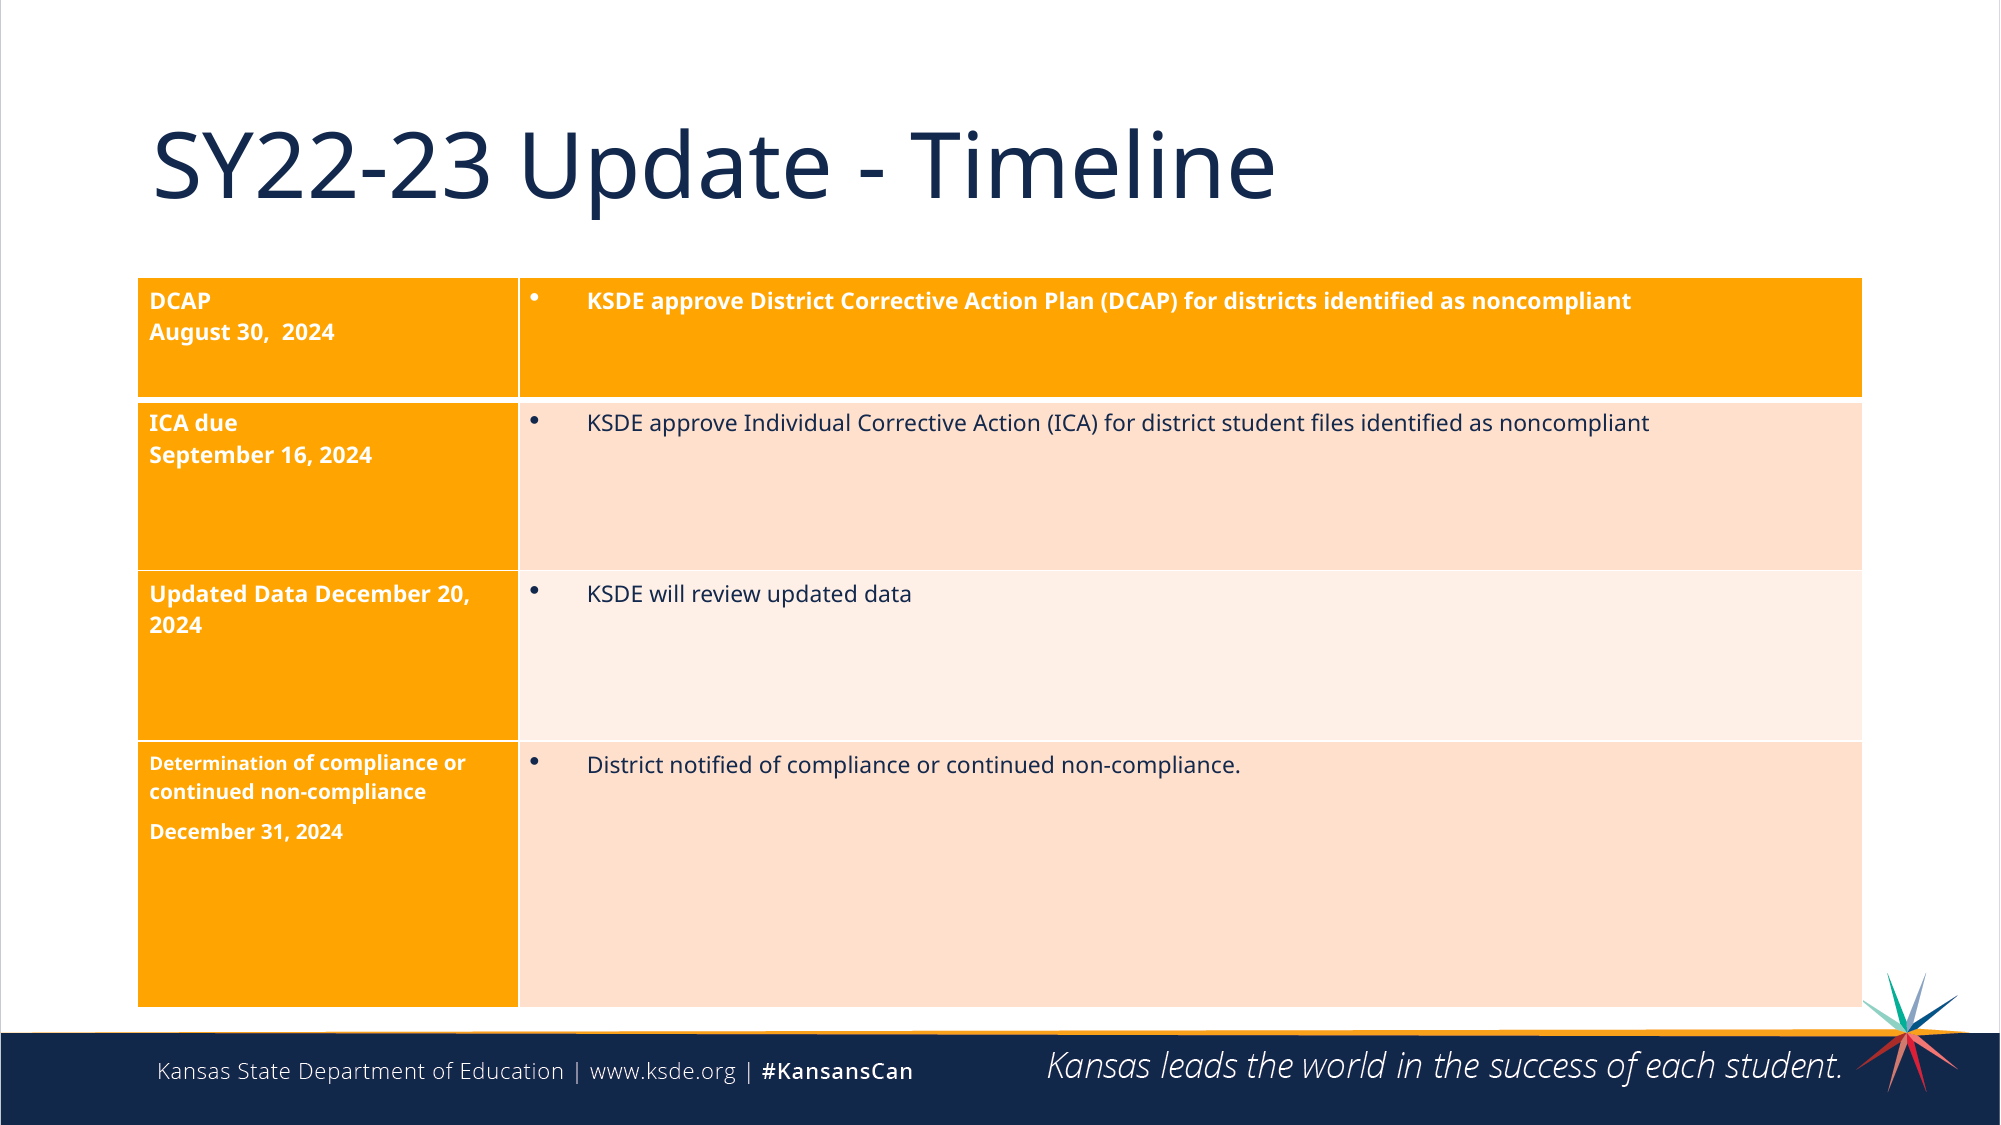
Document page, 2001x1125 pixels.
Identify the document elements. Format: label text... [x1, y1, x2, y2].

table_cell Determination of compliance or continued non-compliance December 31, 2024 [138, 742, 518, 1007]
table_cell KSDE approve Individual Corrective Action (ICA) for district student files identified as noncompliant [520, 403, 1862, 570]
table_header KSDE approve District Corrective Action Plan (DCAP) for districts identified as noncompliant [520, 278, 1862, 397]
table_cell ICA due September 16, 2024 [138, 403, 518, 570]
table_cell KSDE will review updated data [520, 571, 1862, 740]
table_header DCAP August 30, 2024 [138, 278, 518, 397]
table_cell District notified of compliance or continued non-compliance. [520, 742, 1862, 1007]
title SY22-23 Update - Timeline [137, 59, 1863, 278]
table_cell Updated Data December 20, 2024 [138, 571, 518, 740]
picture [0, 0, 2000, 1125]
